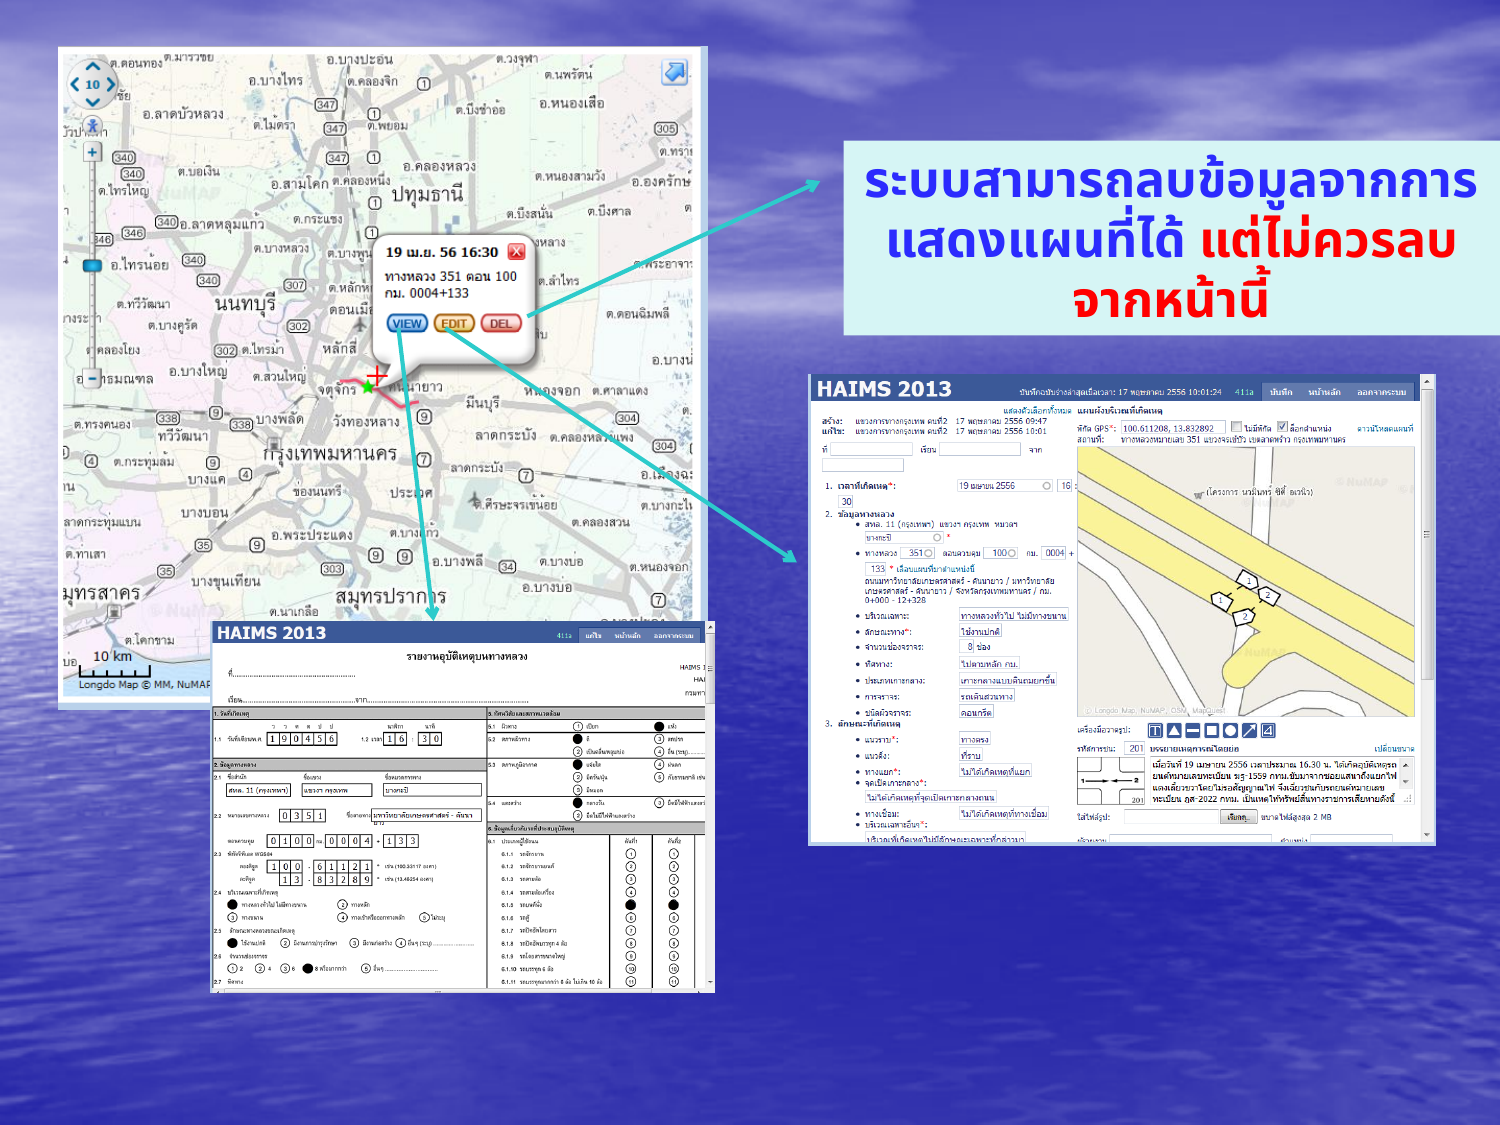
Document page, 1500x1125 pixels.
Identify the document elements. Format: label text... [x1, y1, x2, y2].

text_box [269, 456, 440, 493]
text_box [527, 180, 821, 317]
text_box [445, 327, 798, 563]
picture [808, 374, 1436, 846]
text_box ระบบสามารถลบข้อมูลจากการแสดงแผนที่ได้ แต่ไม่ควรลบจากหน้านี้ [843, 140, 1500, 336]
picture [58, 46, 716, 993]
